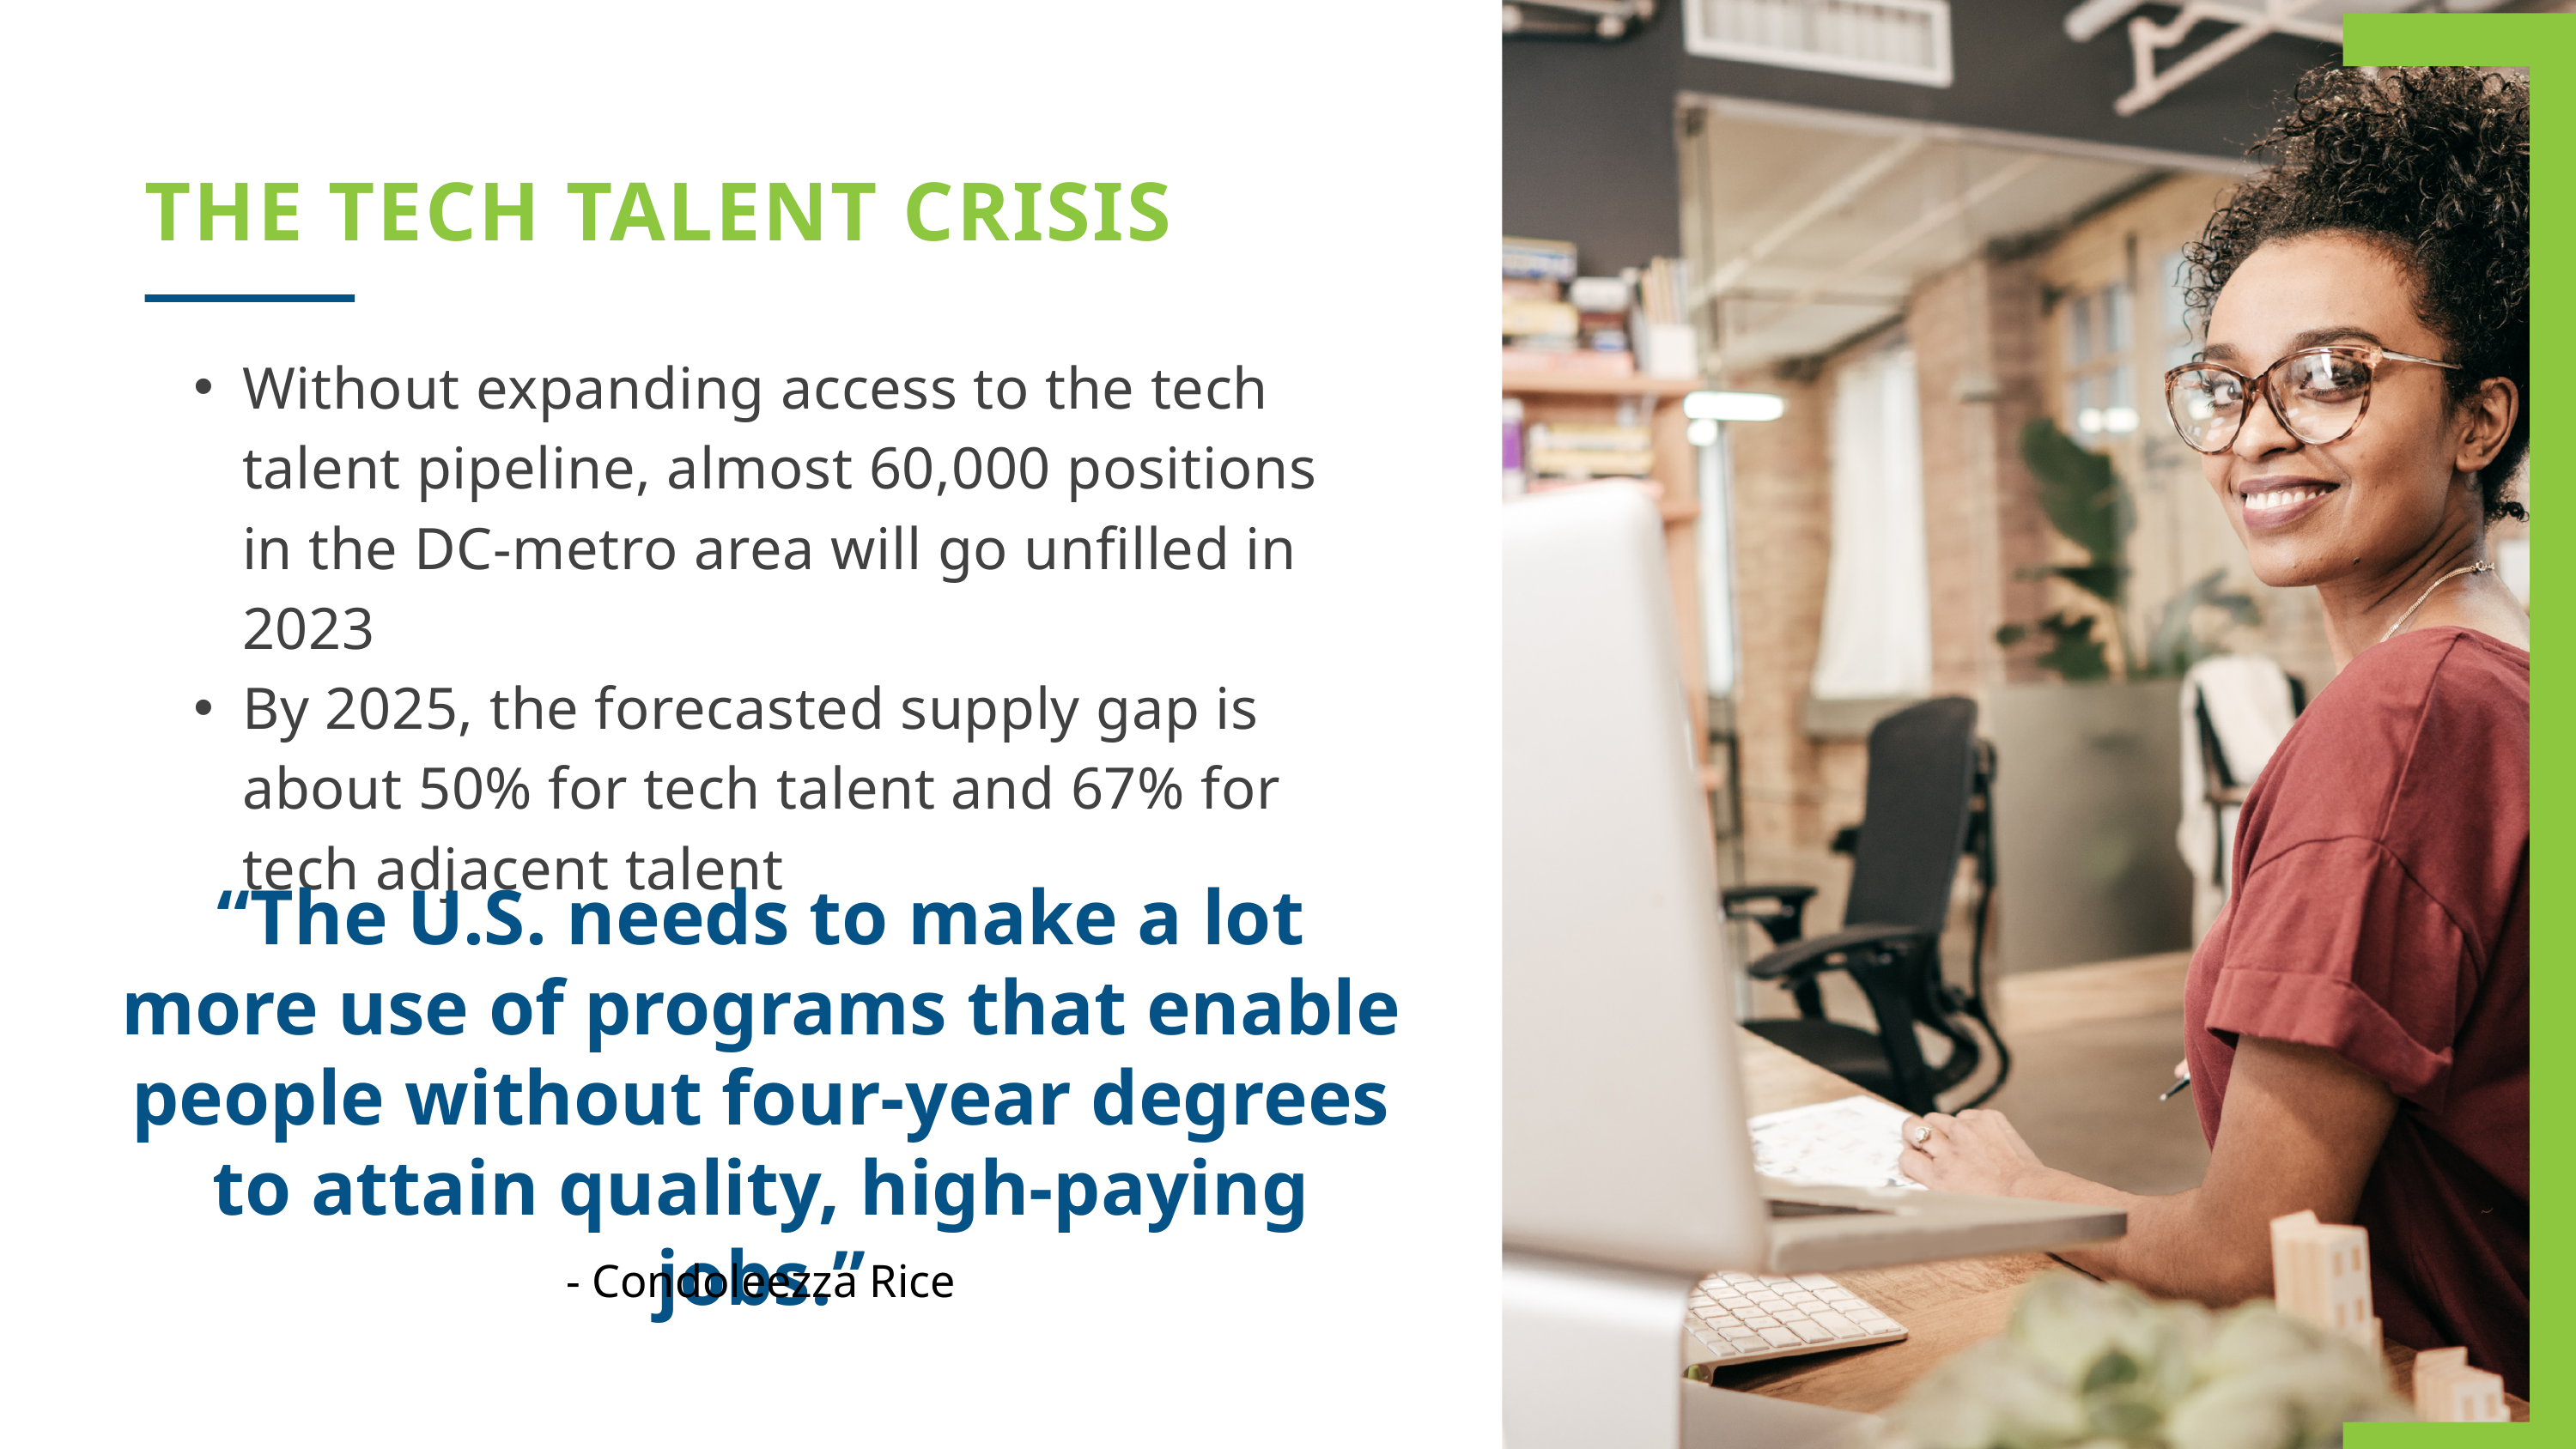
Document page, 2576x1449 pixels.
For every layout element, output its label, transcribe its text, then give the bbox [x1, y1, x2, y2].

text_box - Condoleezza Rice [167, 1244, 1355, 1307]
text_box [1502, 0, 2342, 1449]
text_box Without expanding access to the tech talent pipeline, almost 60,000 positions in the DC-metro area will go unfilled in 2023 By 2025, the forecasted supply gap is about 50% for tech talent and 67% for tech adjacent talent [144, 340, 1382, 869]
text_box [144, 294, 355, 302]
text_box THE TECH TALENT CRISIS [144, 176, 1355, 258]
text_box “The U.S. needs to make a lot more use of programs that enable people without four-year degrees to attain quality, high-paying jobs.” [113, 869, 1408, 1320]
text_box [2342, 0, 2576, 1449]
